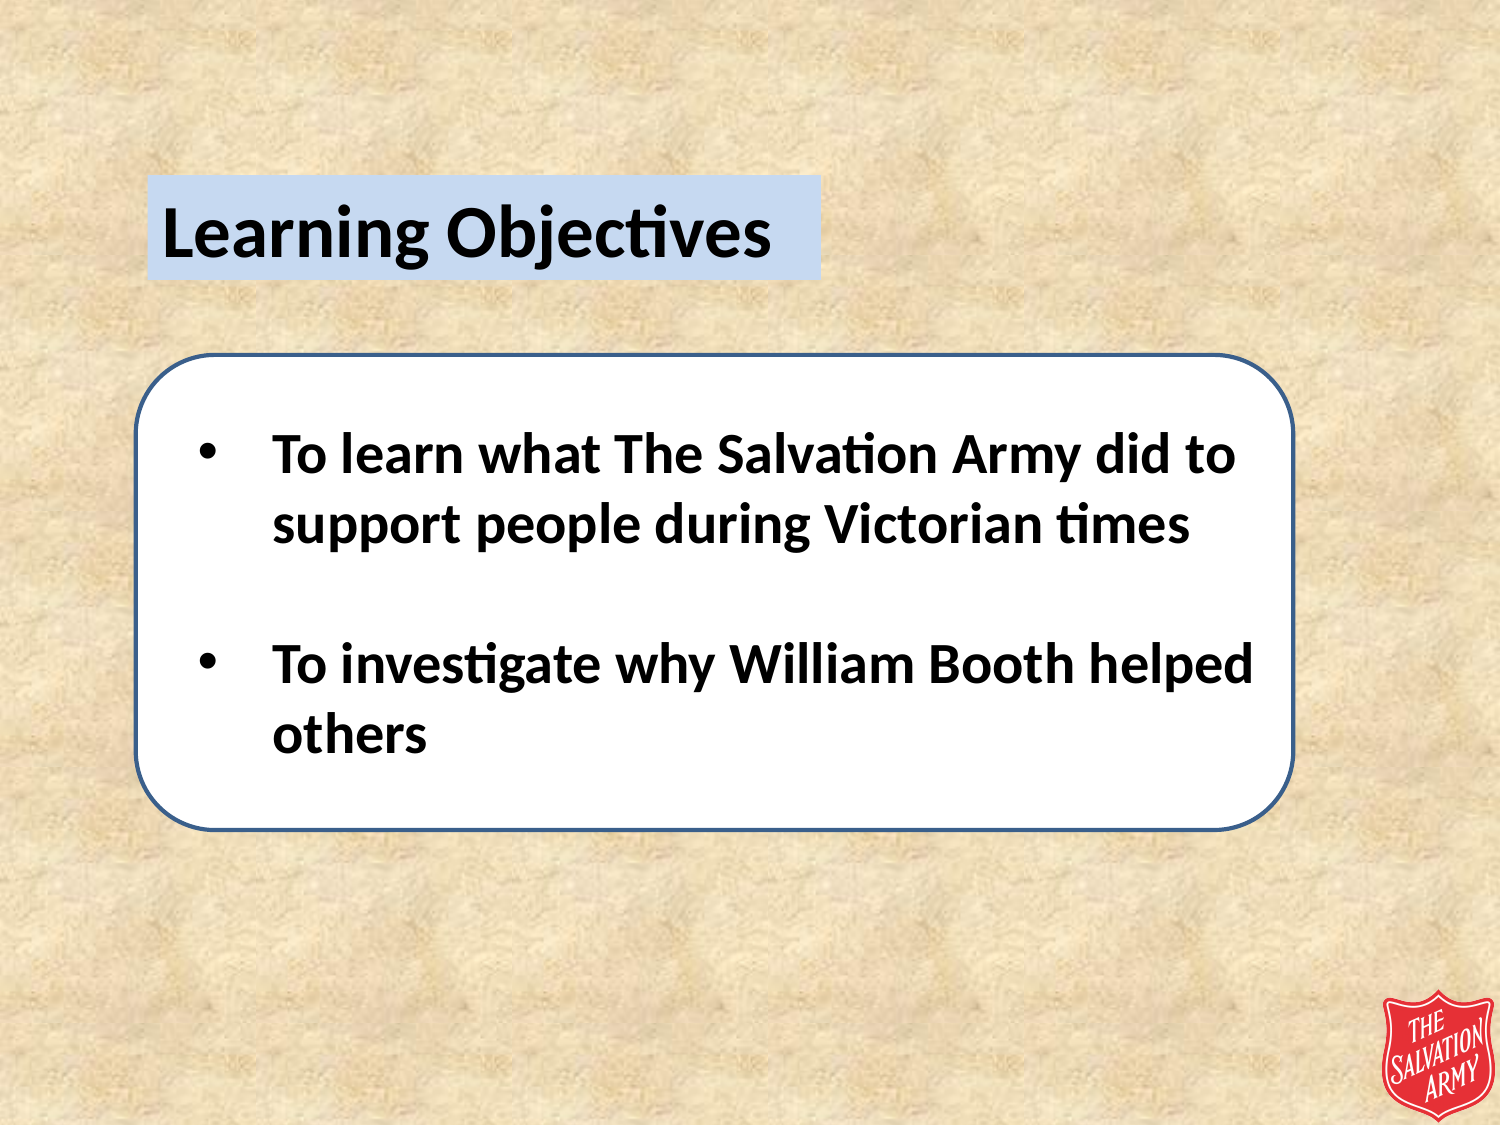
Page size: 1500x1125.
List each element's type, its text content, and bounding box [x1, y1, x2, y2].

text_box [133, 352, 1293, 833]
text_box Learning Objectives [147, 175, 821, 280]
picture [0, 0, 1500, 1125]
text_box To learn what The Salvation Army did to support people during Victorian times To investigate why William Booth helped others [182, 408, 1294, 773]
